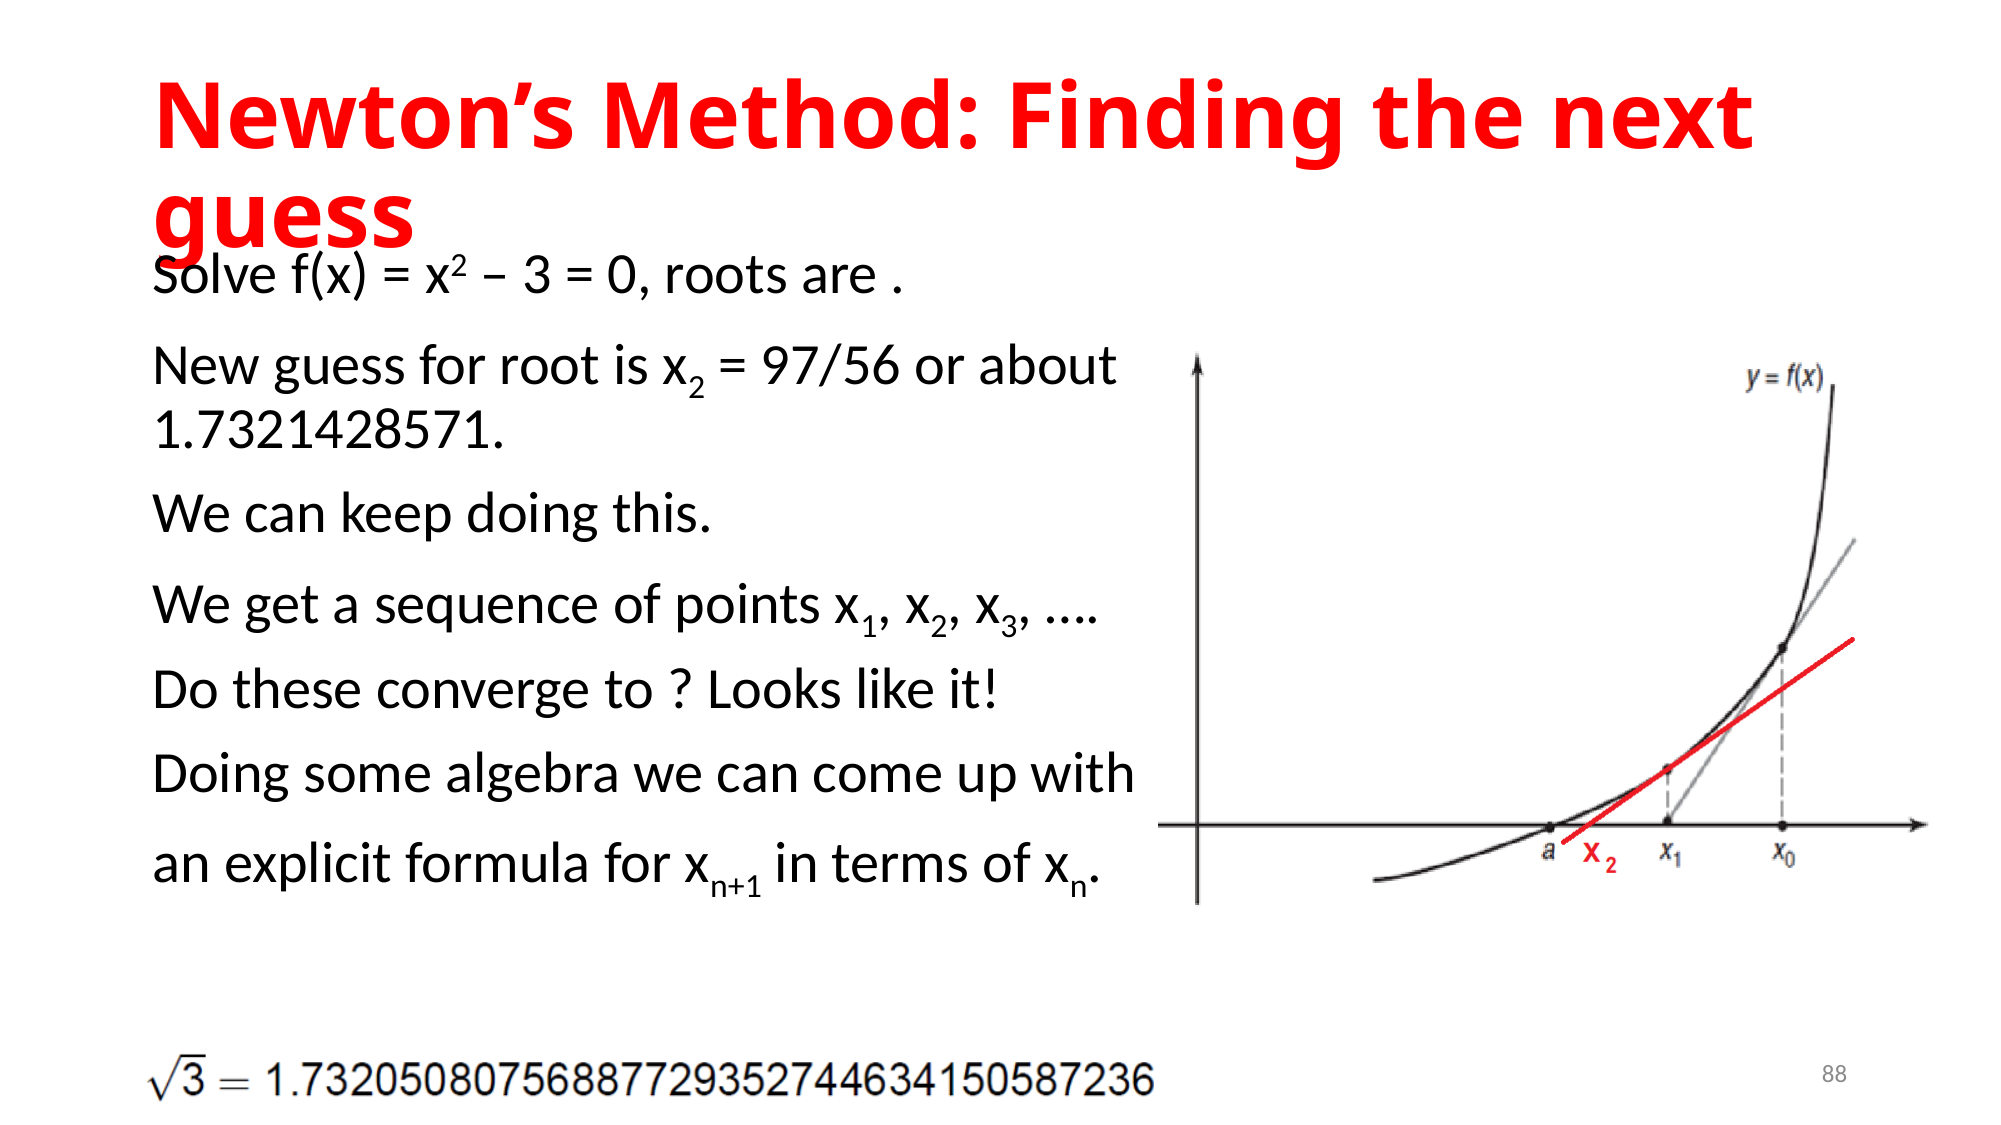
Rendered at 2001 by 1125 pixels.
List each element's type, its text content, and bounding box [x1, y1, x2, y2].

picture [1158, 346, 1936, 914]
slide_number 88 [1412, 1042, 1863, 1103]
title Newton’s Method: Finding the next guess [137, 59, 1863, 278]
picture [137, 1042, 1154, 1108]
